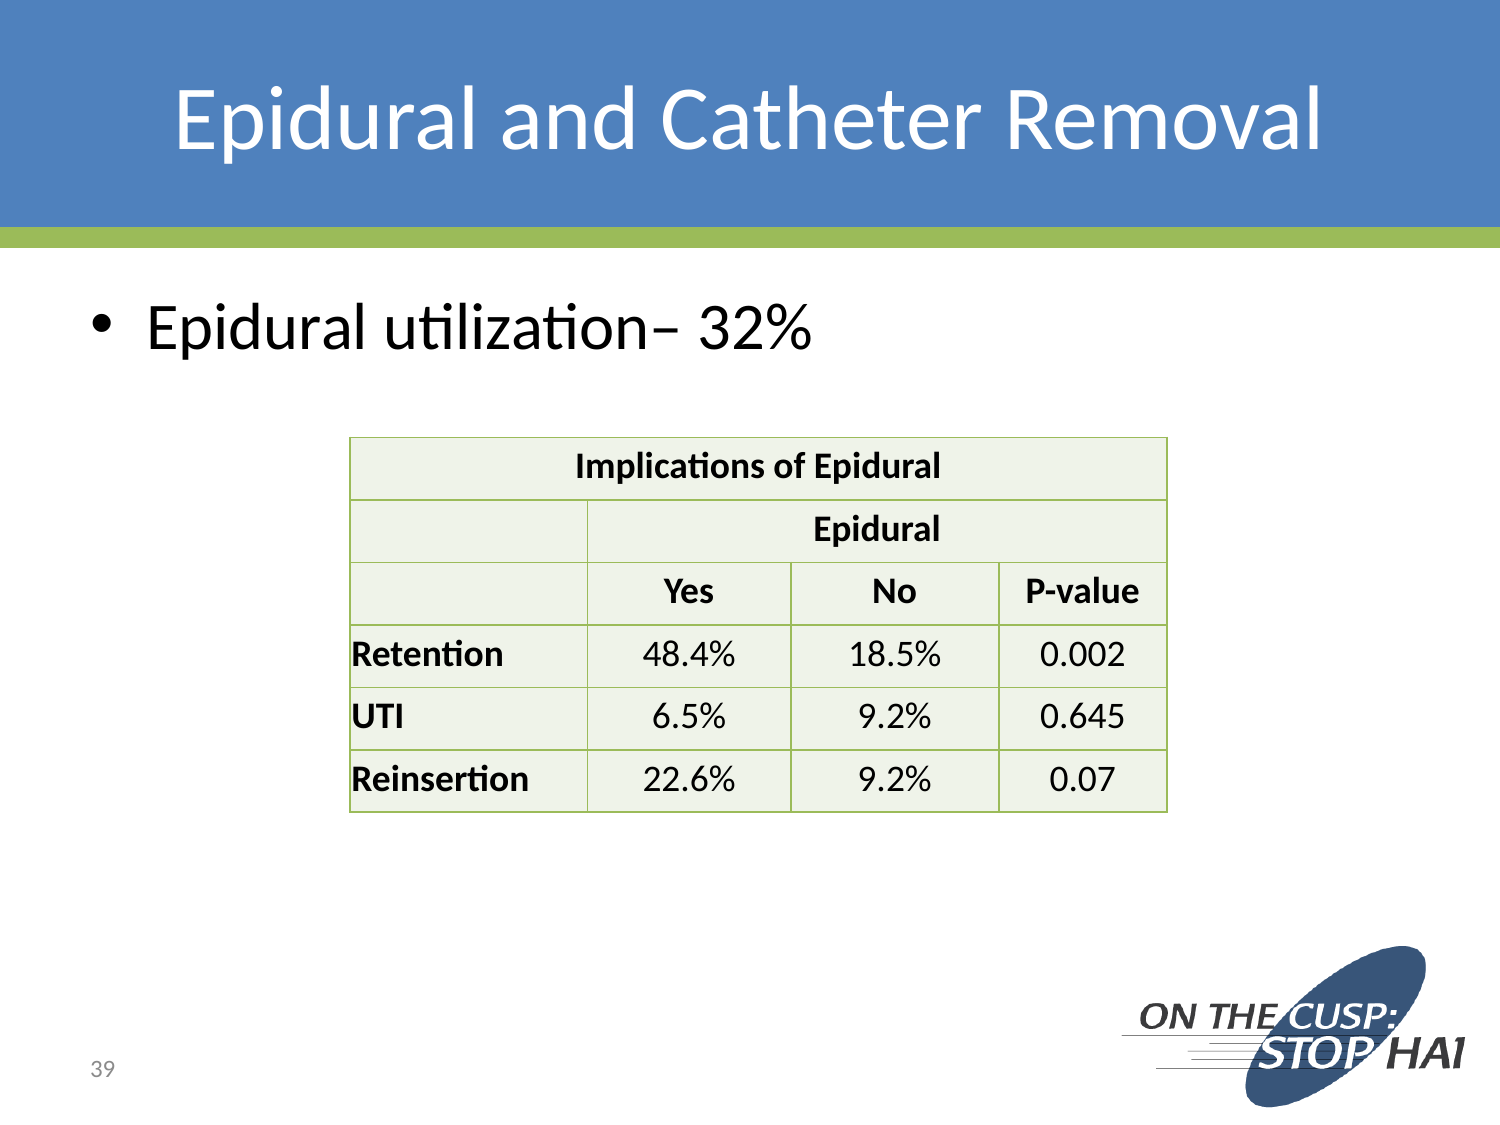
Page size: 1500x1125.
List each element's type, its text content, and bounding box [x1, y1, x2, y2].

table_cell 48.4% [588, 626, 790, 687]
table_cell 0.07 [1000, 751, 1166, 811]
slide_number 39 [75, 1037, 425, 1098]
table_cell Reinsertion [351, 751, 587, 811]
table_cell UTI [351, 688, 587, 749]
title Epidural and Catheter Removal [0, 0, 1500, 225]
table_cell No [792, 563, 998, 624]
table_cell 0.645 [1000, 688, 1166, 749]
table_header Implications of Epidural [351, 438, 1166, 499]
list Epidural utilization– 32% [75, 275, 1413, 950]
table_cell 9.2% [792, 751, 998, 811]
table_cell 6.5% [588, 688, 790, 749]
table_cell [351, 563, 587, 624]
table_cell 22.6% [588, 751, 790, 811]
table_cell [351, 501, 587, 562]
table_cell P-value [1000, 563, 1166, 624]
table_cell Epidural [588, 501, 1166, 562]
table_cell 9.2% [792, 688, 998, 749]
table_cell 18.5% [792, 626, 998, 687]
table_cell 0.002 [1000, 626, 1166, 687]
table_cell Yes [588, 563, 790, 624]
table_cell Retention [351, 626, 587, 687]
picture [1098, 929, 1500, 1125]
